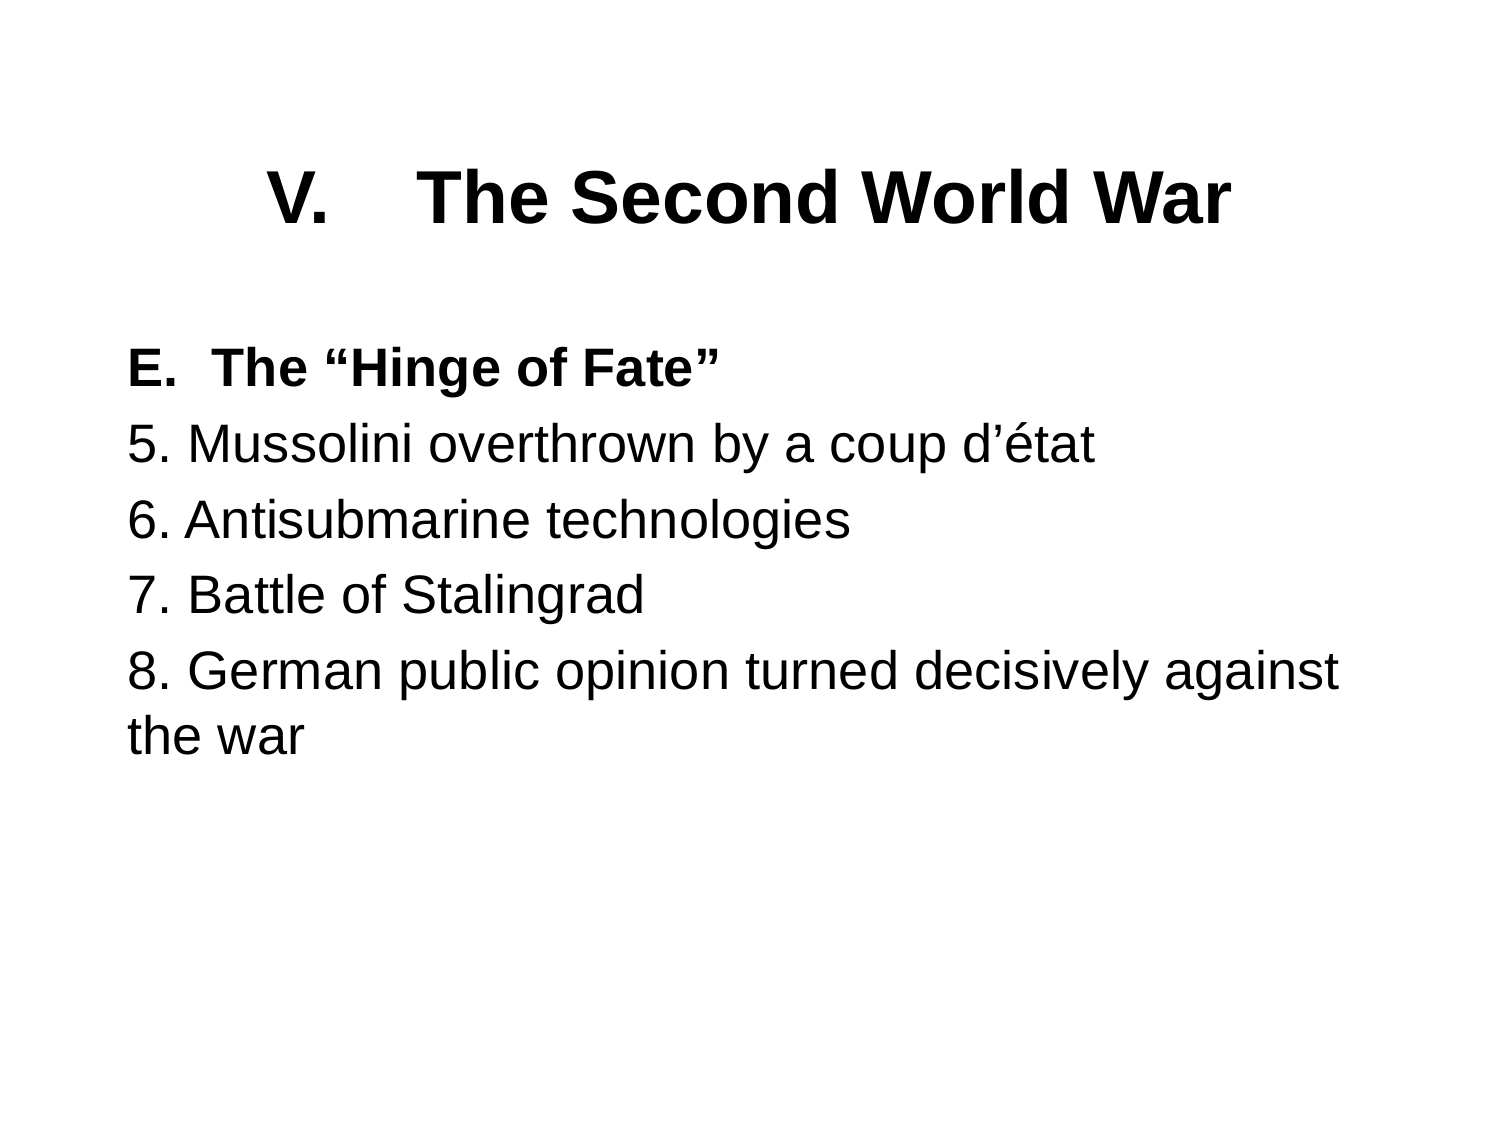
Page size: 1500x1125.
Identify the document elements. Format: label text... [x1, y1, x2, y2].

list The “Hinge of Fate” 5. Mussolini overthrown by a coup d’état 6. Antisubmarine technologies 7. Battle of Stalingrad 8. German public opinion turned decisively against the war [112, 324, 1388, 1001]
title V. The Second World War [112, 99, 1388, 288]
